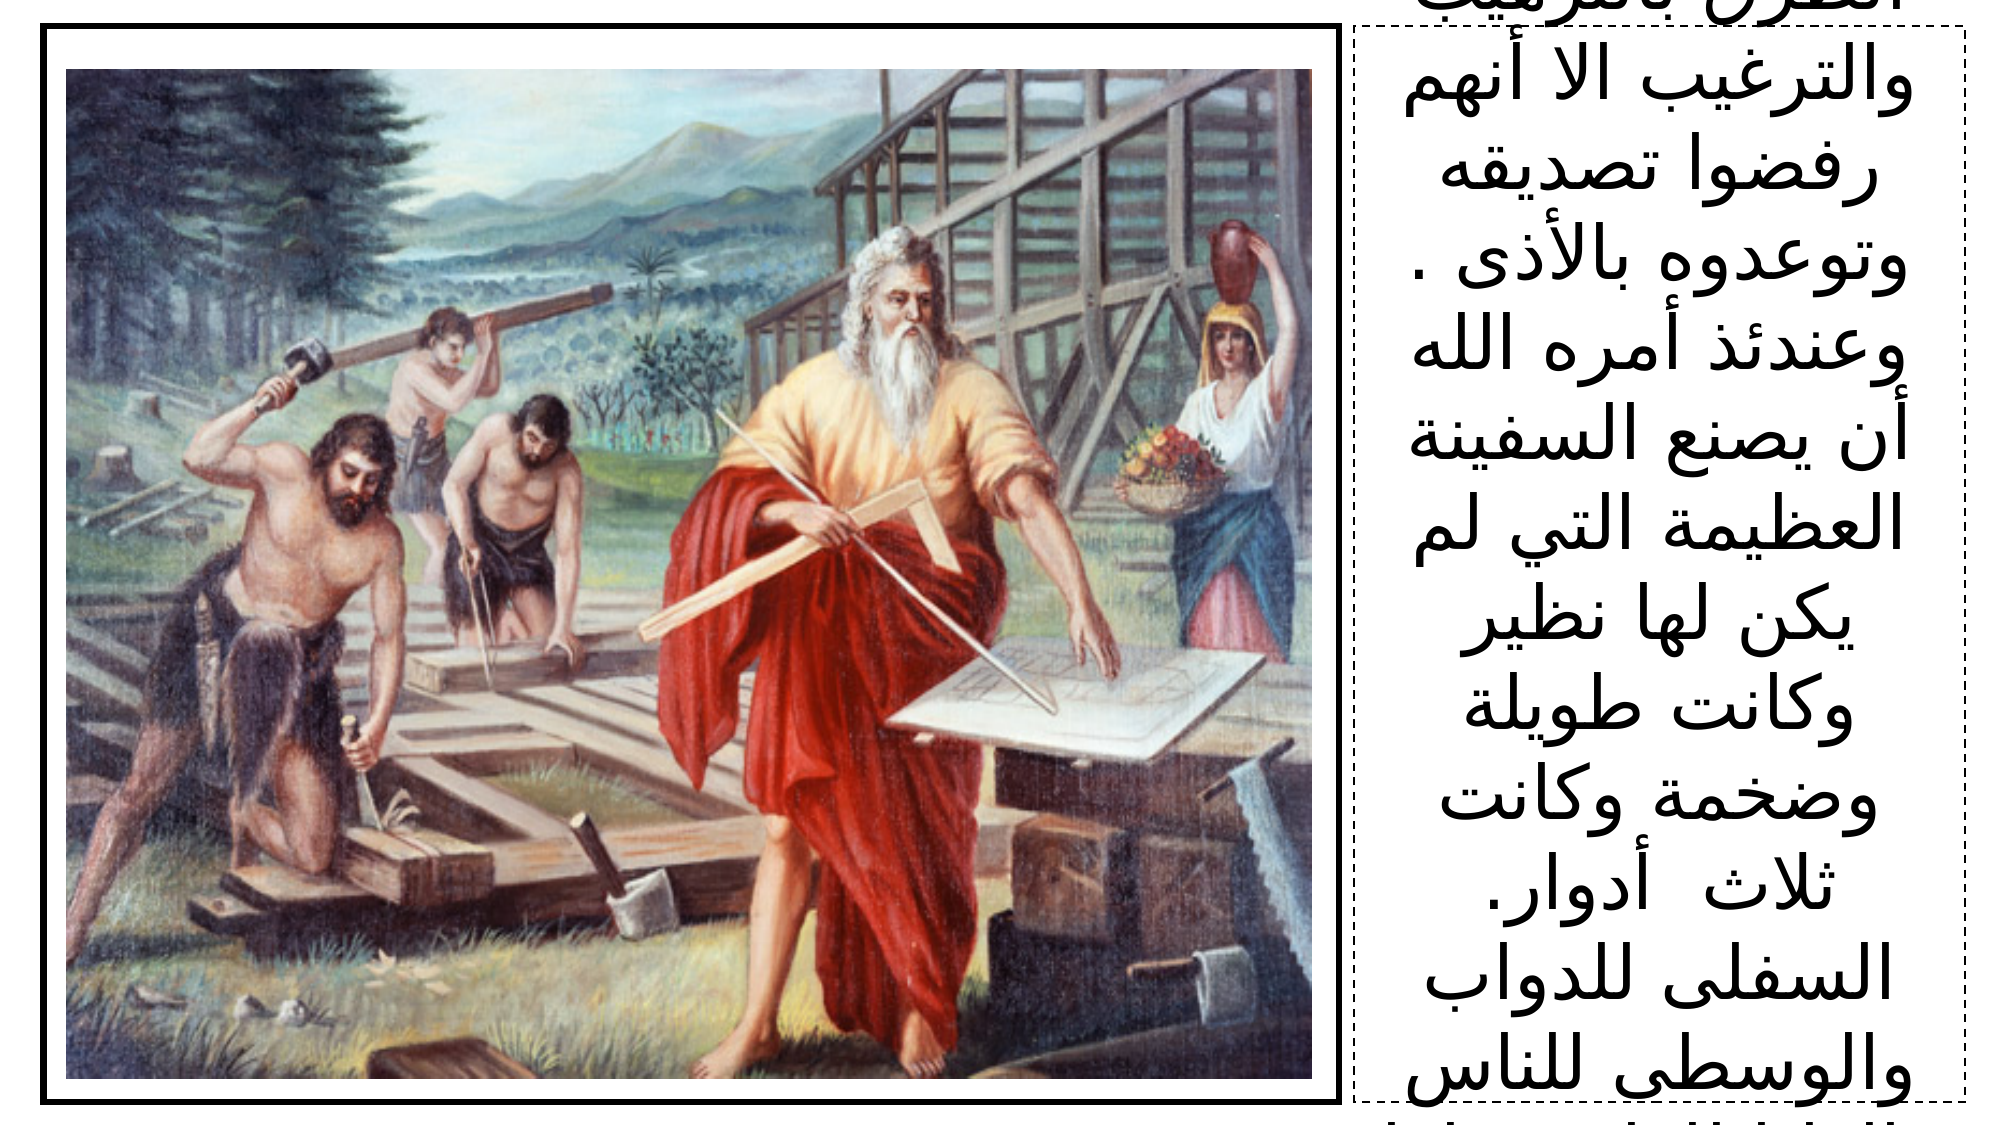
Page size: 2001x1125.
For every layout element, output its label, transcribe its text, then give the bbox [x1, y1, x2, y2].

text_box وحاول معهم بكل الطرق بالترهيب والترغيب الا أنهم رفضوا تصديقه وتوعدوه بالأذى . وعندئذ أمره الله أن يصنع السفينة العظيمة التي لم يكن لها نظير وكانت طويلة وضخمة وكانت ثلاث أدوار. السفلى للدواب والوسطى للناس والعليا للطيور ولها غطاء من فوقها. [1353, 25, 1966, 1103]
picture [66, 69, 1312, 1080]
text_box [42, 25, 1340, 1103]
